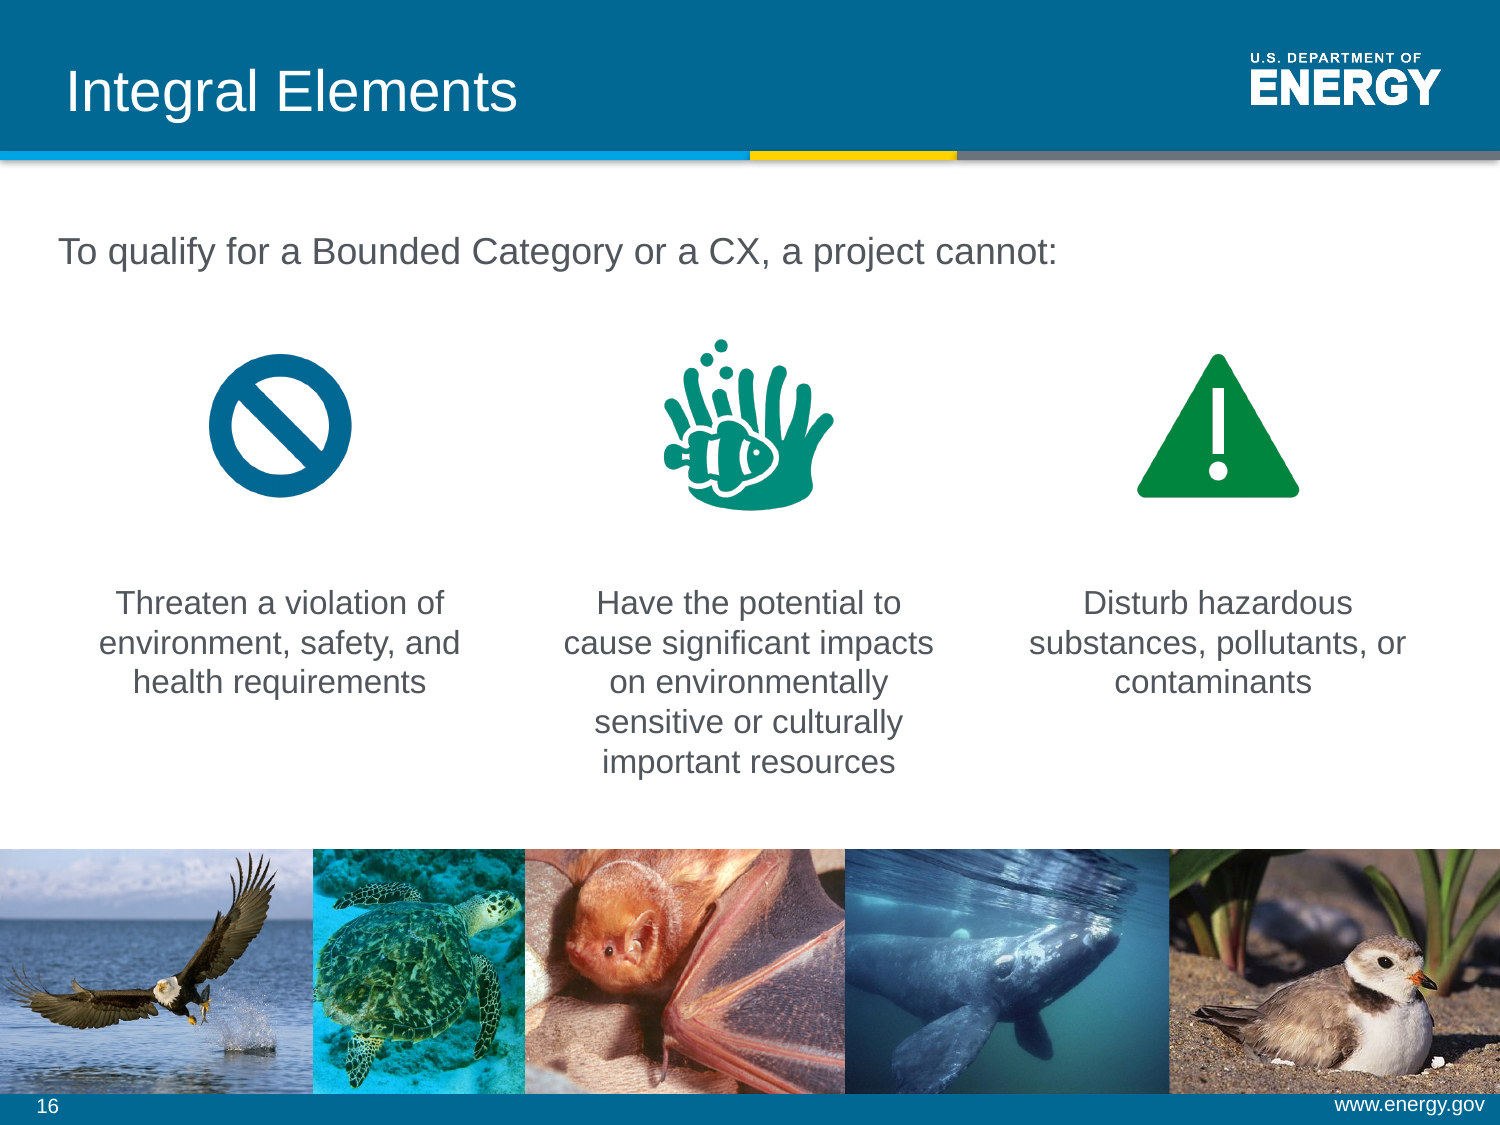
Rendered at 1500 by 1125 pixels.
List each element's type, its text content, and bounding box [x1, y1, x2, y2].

picture [1288, 53, 1293, 62]
picture [1343, 53, 1348, 62]
list To qualify for a Bounded Category or a CX, a project cannot: [42, 219, 1393, 259]
picture [1252, 70, 1277, 104]
picture [1365, 53, 1371, 62]
picture [1352, 53, 1361, 62]
title Integral Elements [50, 0, 1163, 188]
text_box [0, 849, 1500, 1094]
picture [1282, 70, 1308, 104]
picture [1414, 53, 1419, 62]
text_box [249, 224, 400, 255]
picture [1387, 53, 1393, 61]
picture [1376, 69, 1407, 105]
picture [1345, 70, 1374, 104]
picture [1409, 70, 1440, 104]
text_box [47, 256, 1452, 852]
picture [1314, 70, 1340, 104]
picture [1300, 53, 1306, 62]
